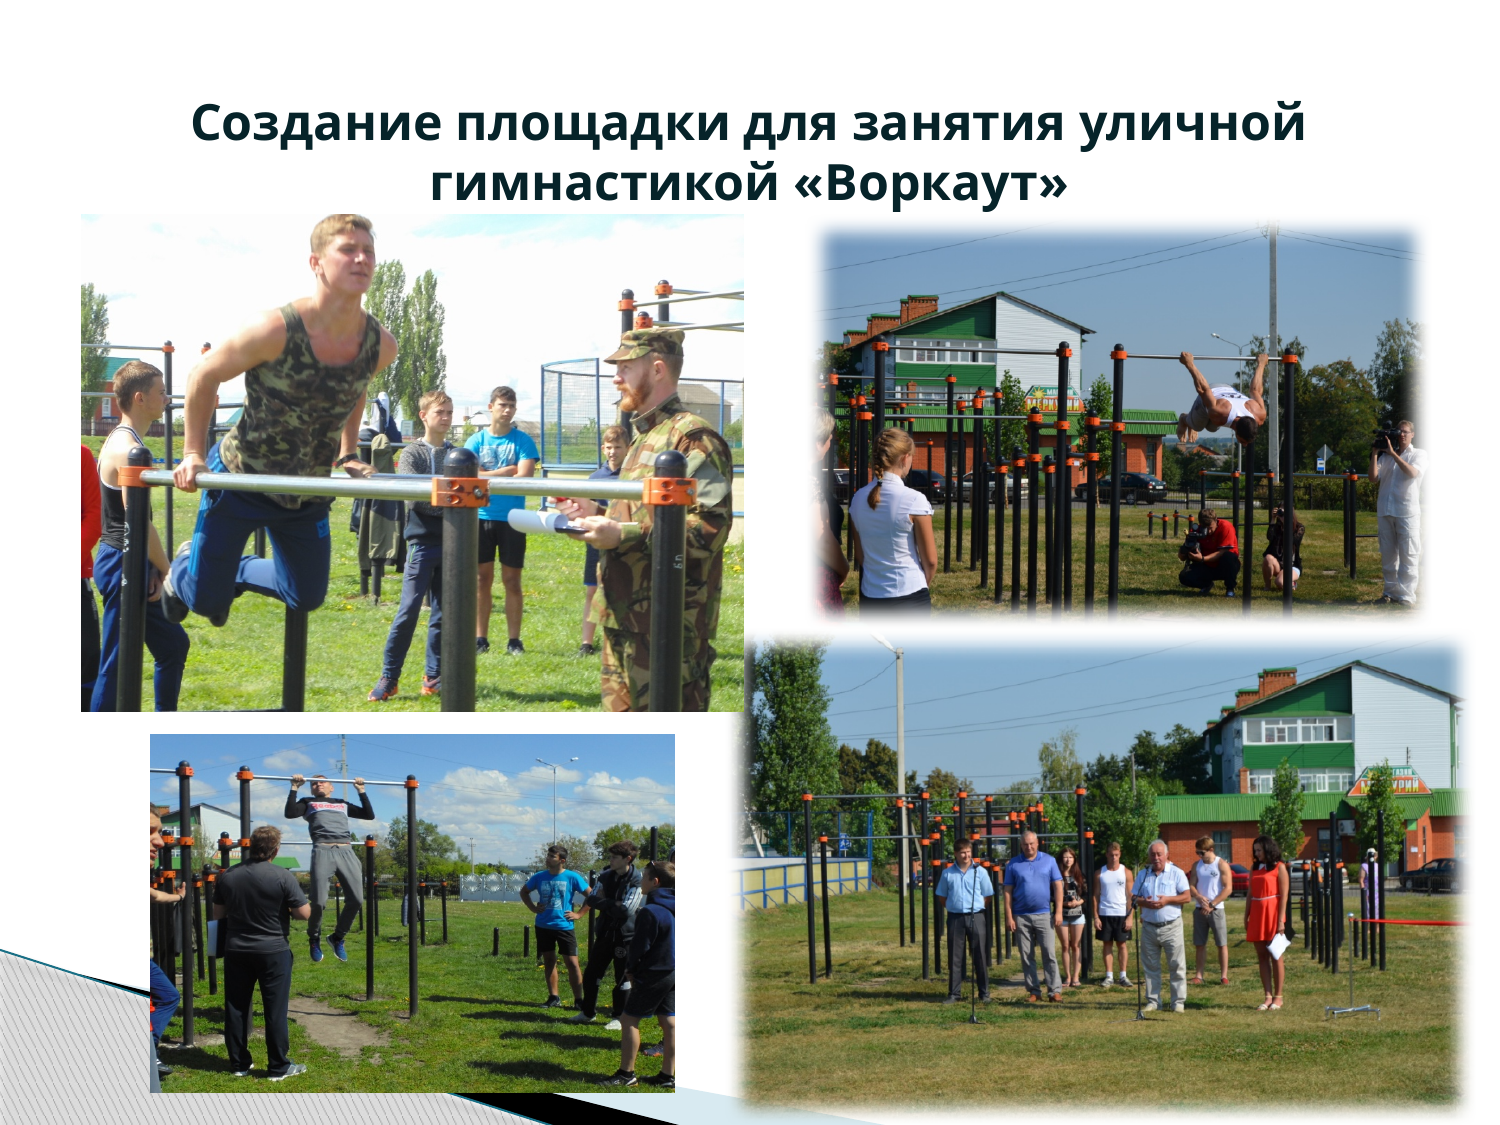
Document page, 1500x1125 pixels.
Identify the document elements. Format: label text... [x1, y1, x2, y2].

picture [80, 214, 1476, 1125]
title Создание площадки для занятия уличной гимнастикой «Воркаут» [174, 50, 1324, 250]
picture [149, 733, 676, 1093]
